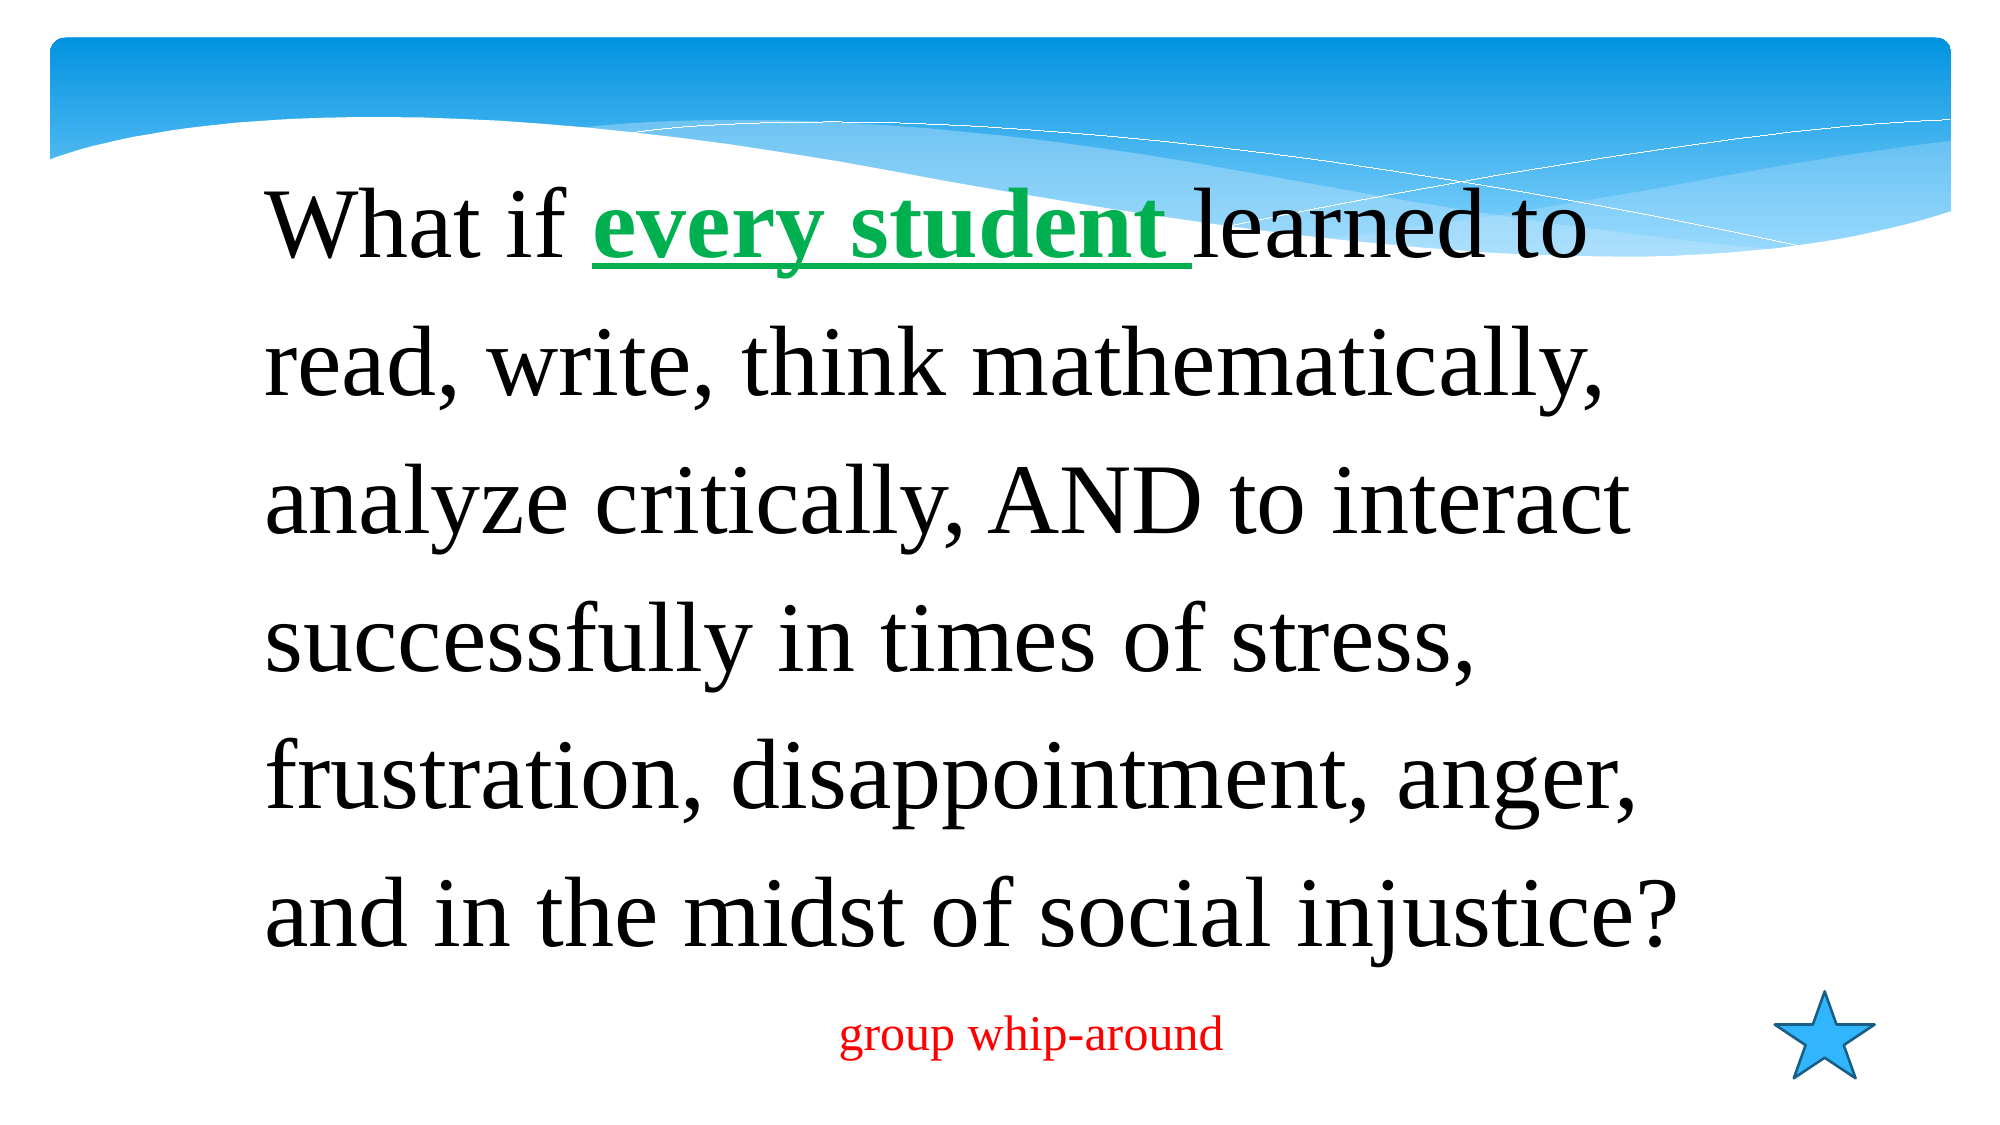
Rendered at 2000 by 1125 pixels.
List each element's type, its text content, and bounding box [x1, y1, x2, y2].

text_box [1773, 990, 1876, 1080]
text_box What if every student learned to read, write, think mathematically, analyze critically, AND to interact successfully in times of stress, frustration, disappointment, anger, and in the midst of social injustice? group whip-around [249, 132, 1825, 1069]
